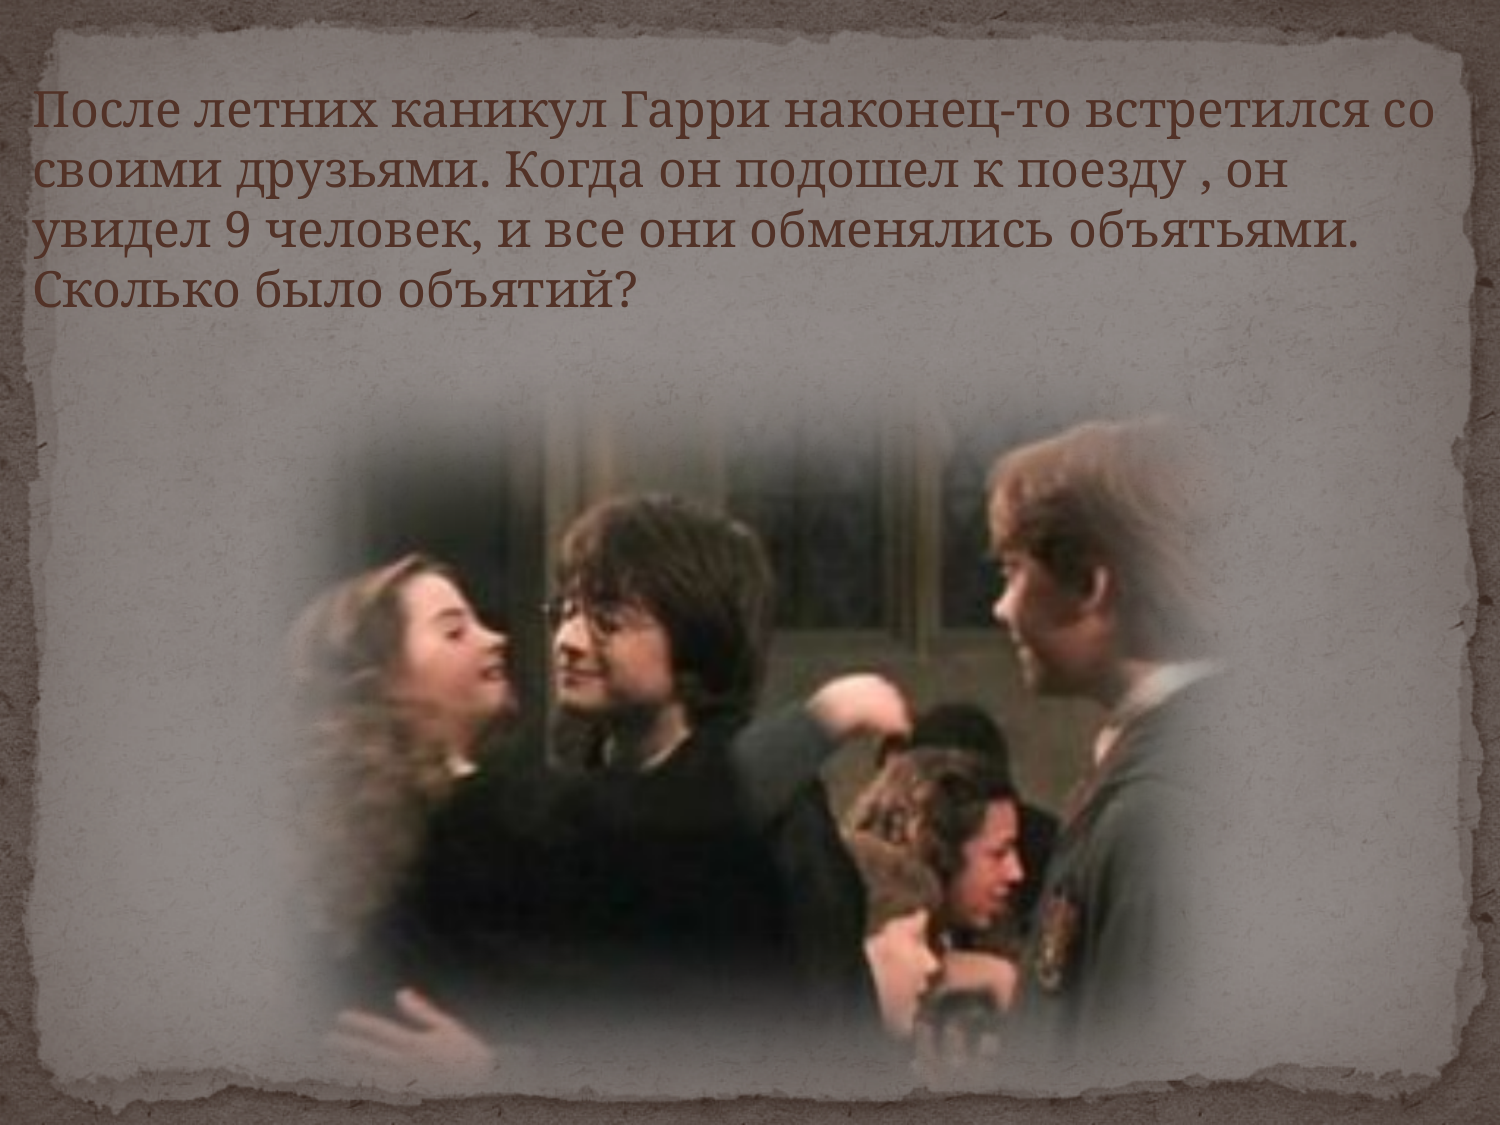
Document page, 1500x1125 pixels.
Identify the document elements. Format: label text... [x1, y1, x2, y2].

picture [244, 353, 1255, 1123]
text_box После летних каникул Гарри наконец-то встретился со своими друзьями. Когда он подошел к поезду , он увидел 9 человек, и все они обменялись объятьями. Сколько было объятий? [17, 70, 1483, 325]
